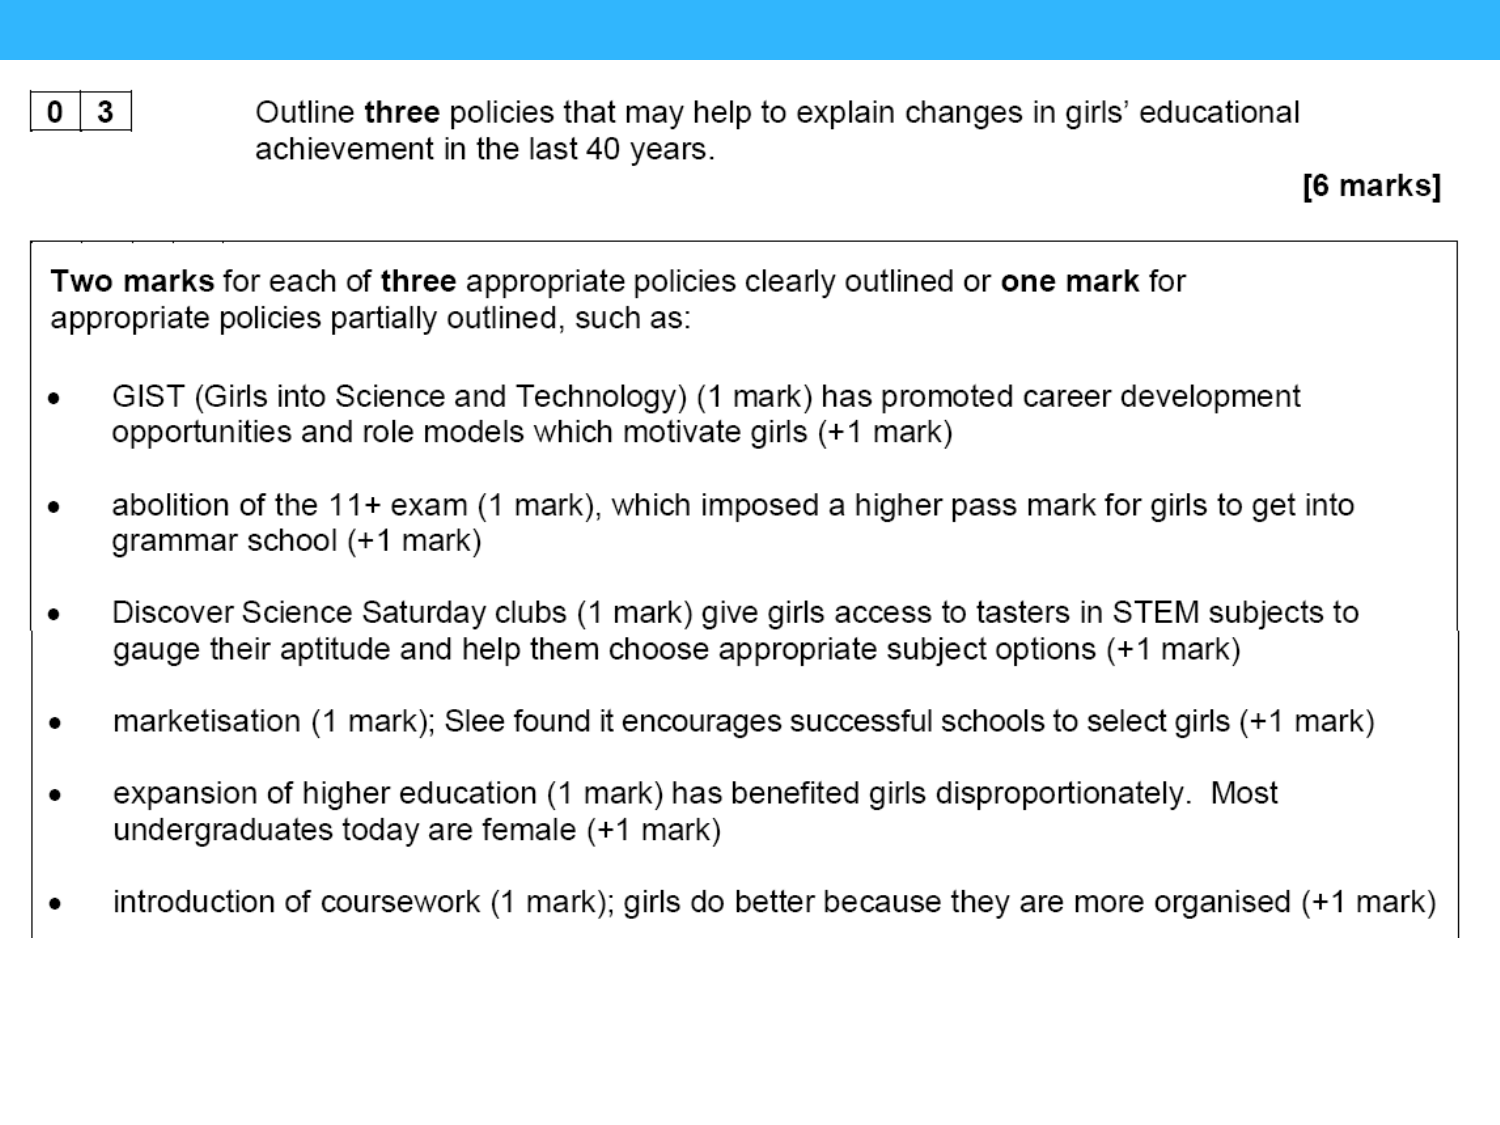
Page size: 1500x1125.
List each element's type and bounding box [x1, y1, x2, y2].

picture [17, 87, 1482, 939]
